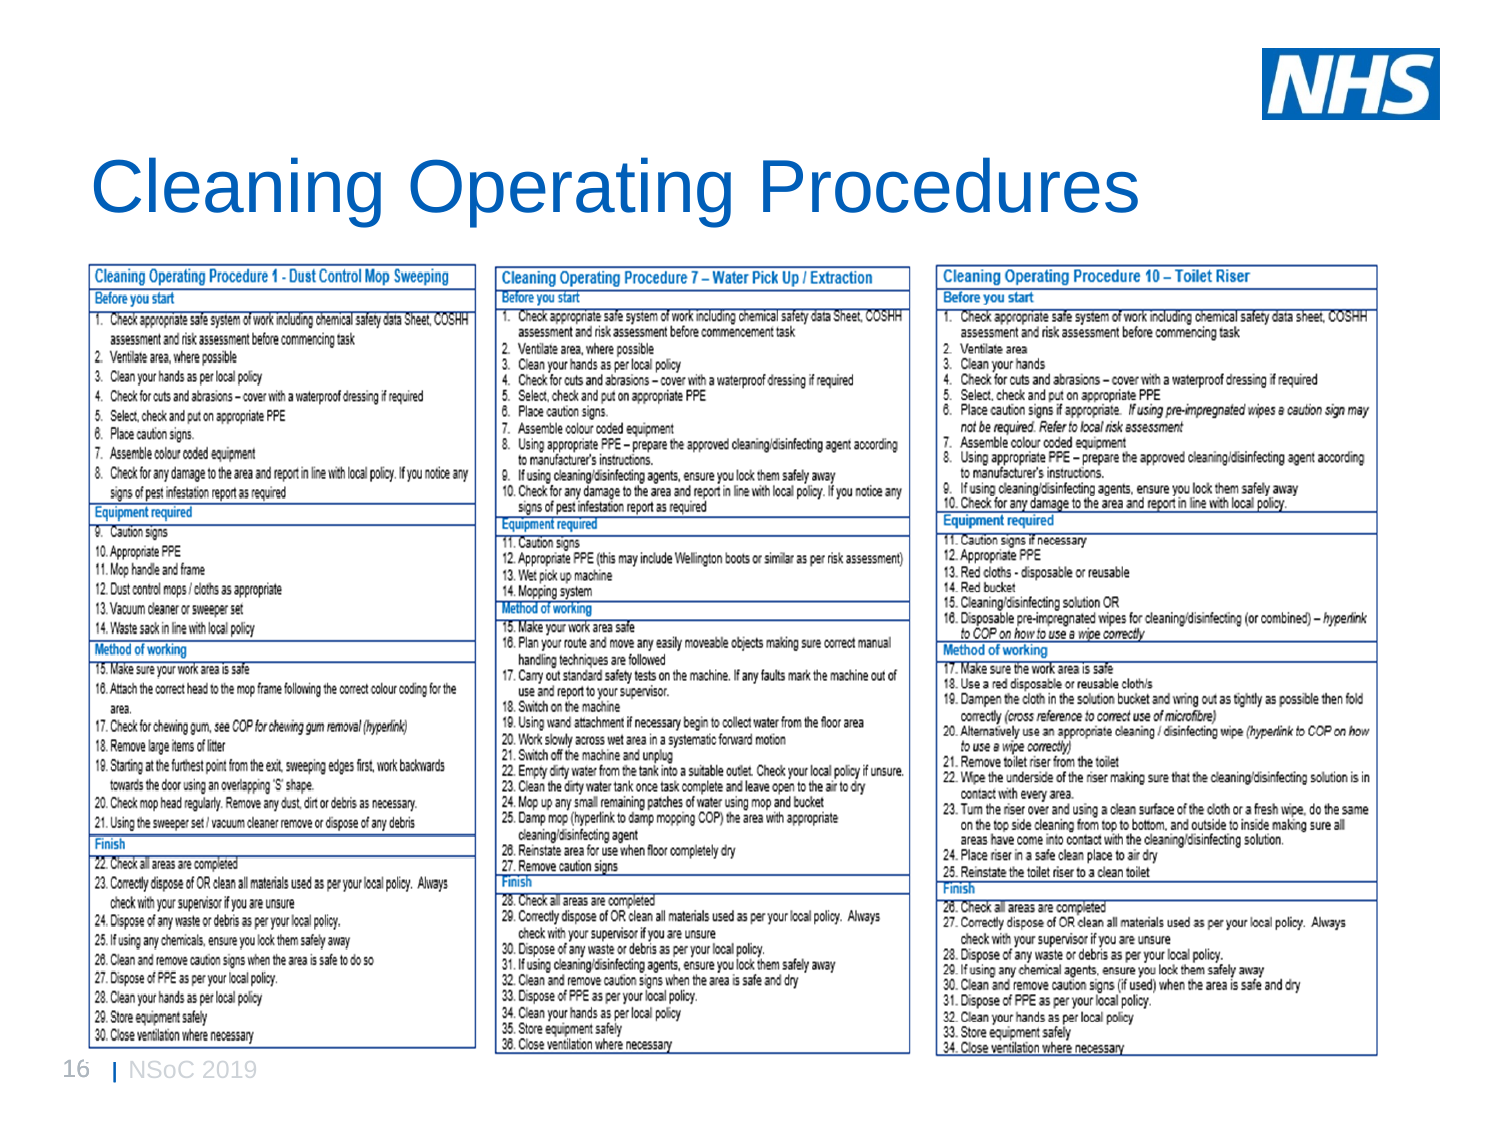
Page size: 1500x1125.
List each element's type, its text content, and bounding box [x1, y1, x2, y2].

picture [927, 257, 1387, 1069]
footer NSoC 2019 [113, 1038, 1053, 1099]
picture [489, 257, 920, 1069]
picture [1262, 48, 1440, 120]
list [84, 250, 483, 1062]
title Cleaning Operating Procedures [75, 140, 1219, 241]
